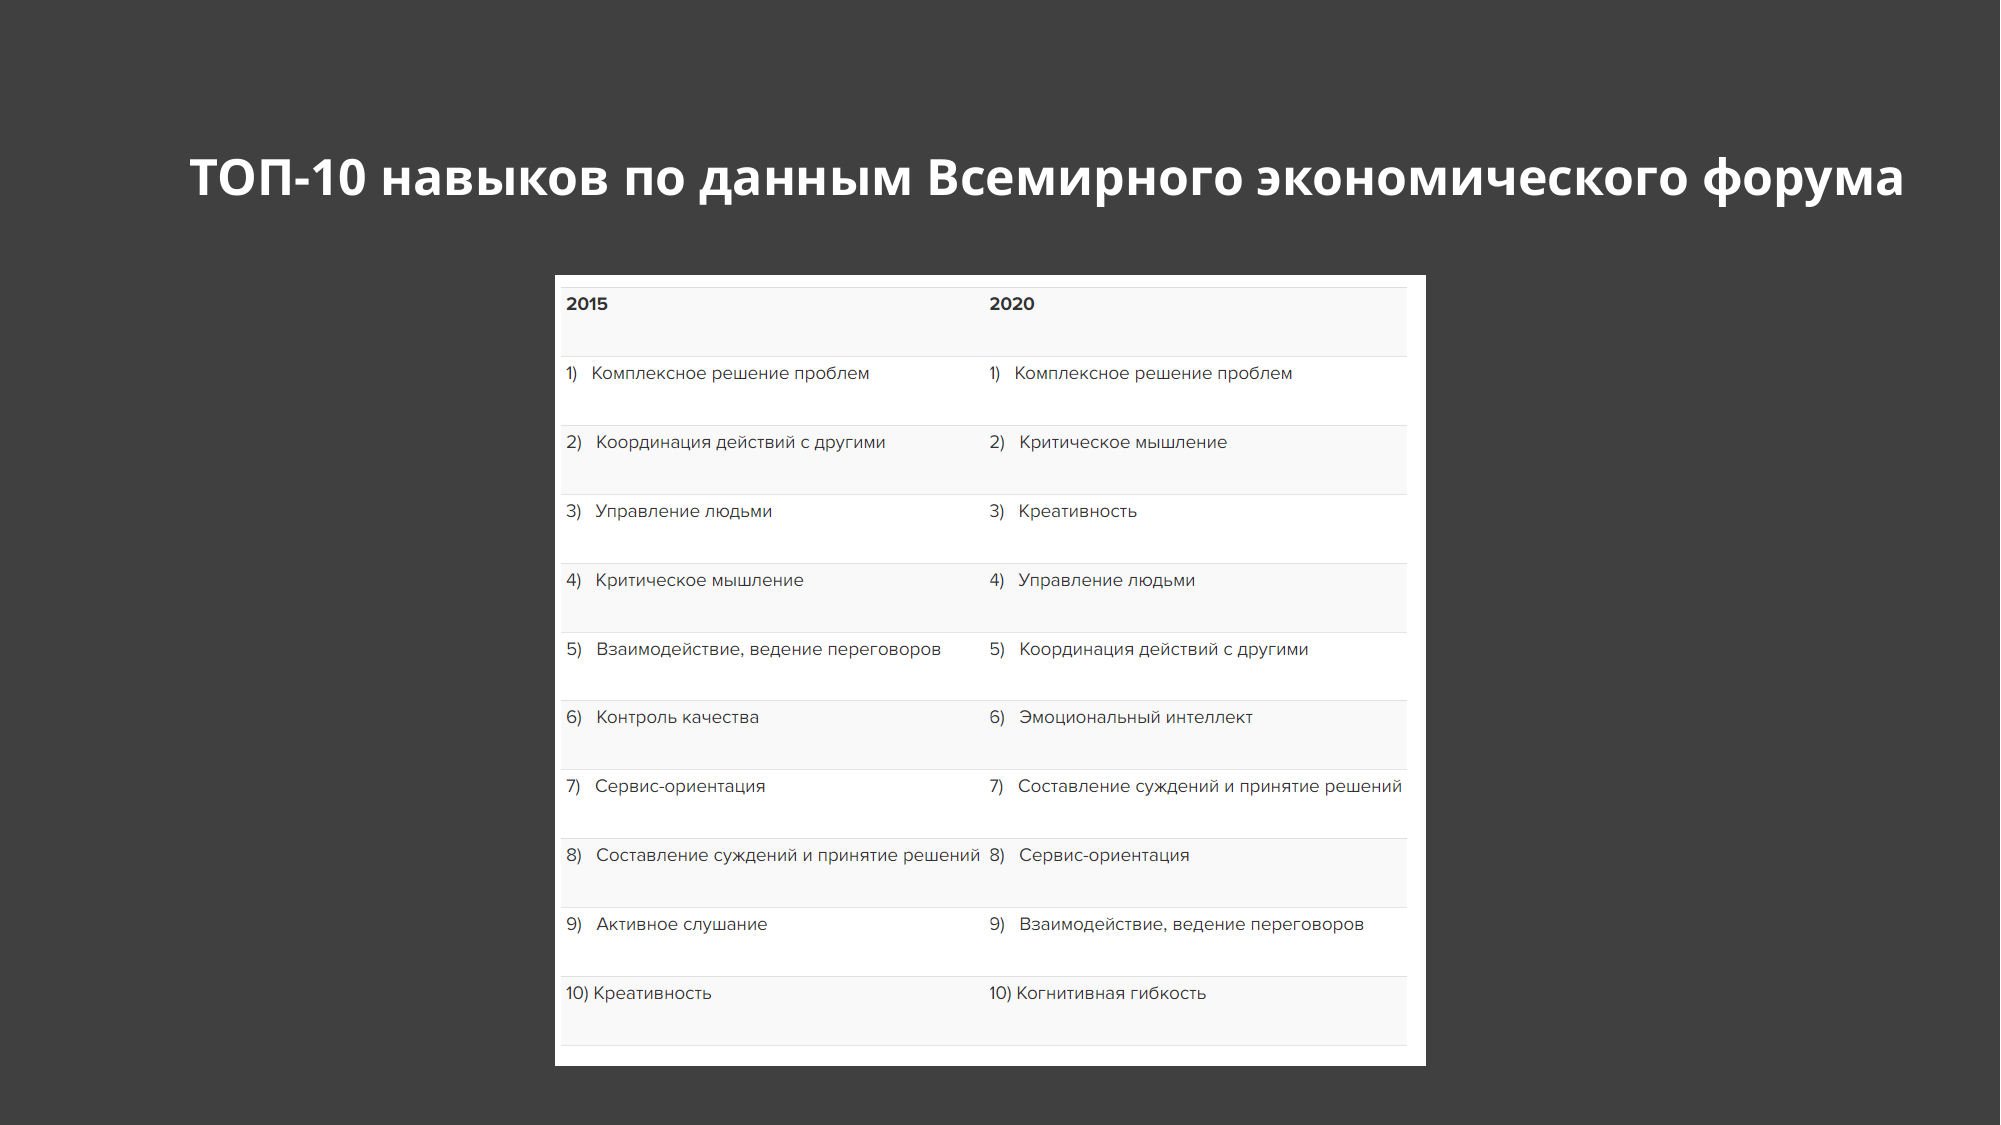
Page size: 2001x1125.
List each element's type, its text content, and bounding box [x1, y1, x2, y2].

picture [555, 275, 1426, 1066]
text_box ТОП-10 навыков по данным Всемирного экономического форума [174, 70, 1942, 289]
